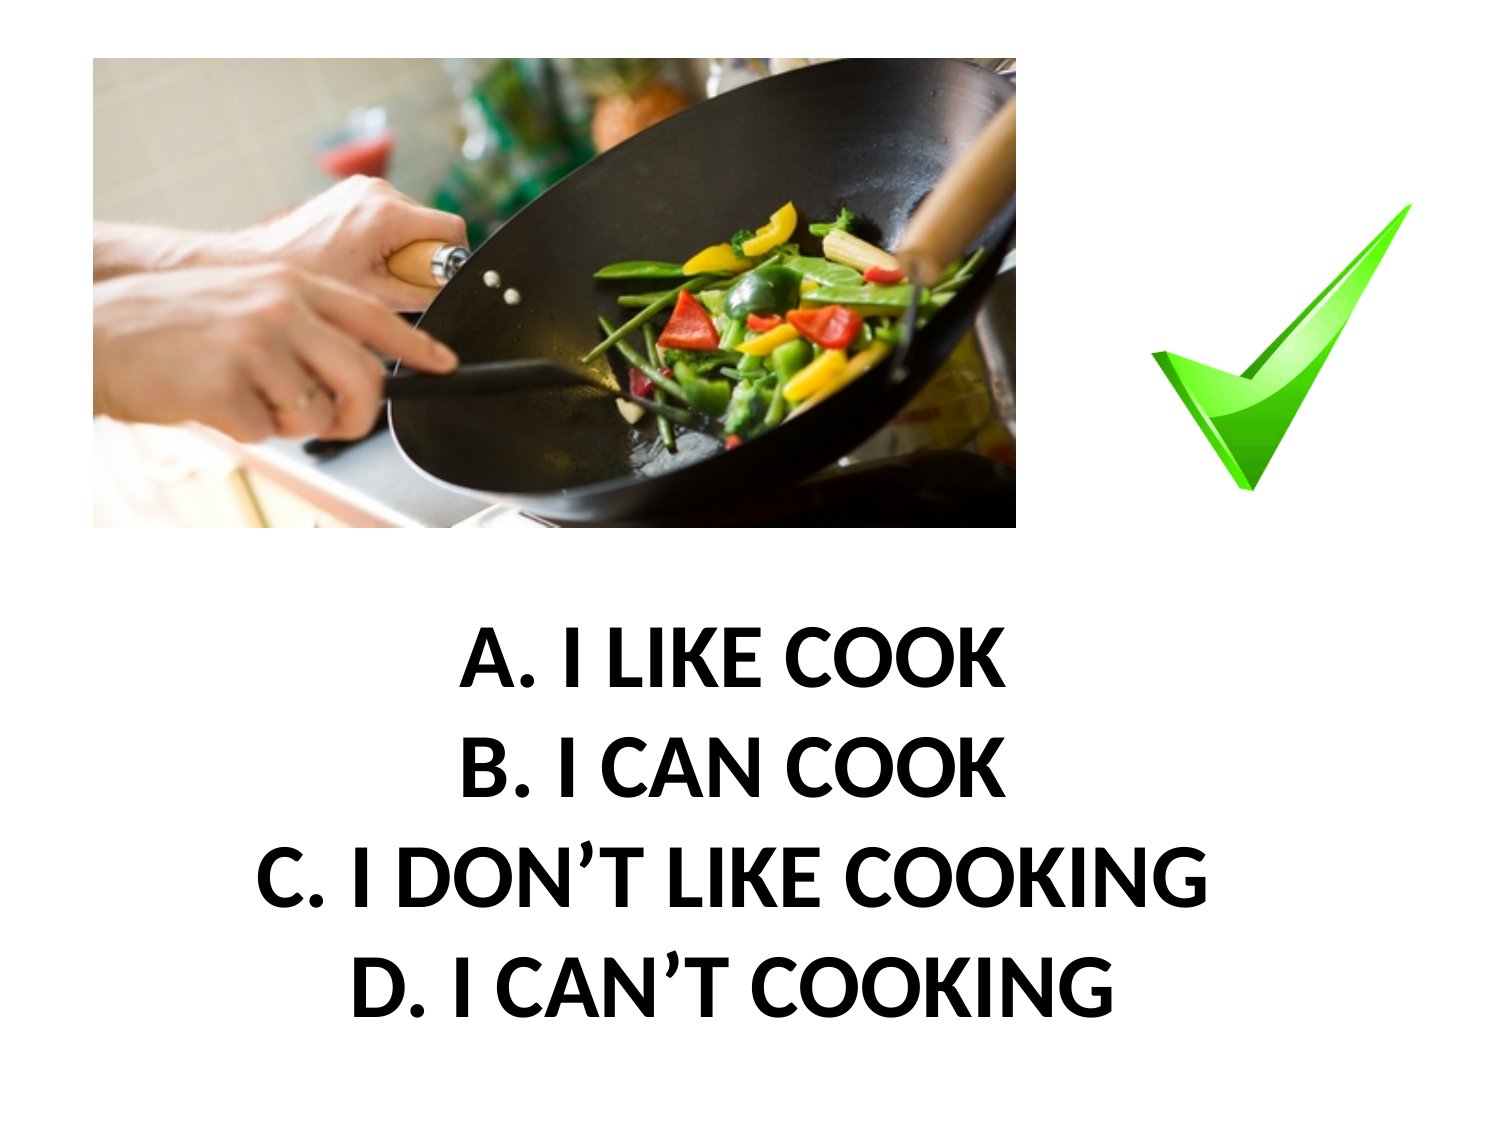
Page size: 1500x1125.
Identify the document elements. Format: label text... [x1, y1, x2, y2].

picture [93, 58, 1017, 528]
title A. I LIKE COOK B. I CAN COOK C. I DON’T LIKE COOKING D. I CAN’T COOKING [58, 550, 1409, 1080]
picture [1089, 161, 1455, 527]
